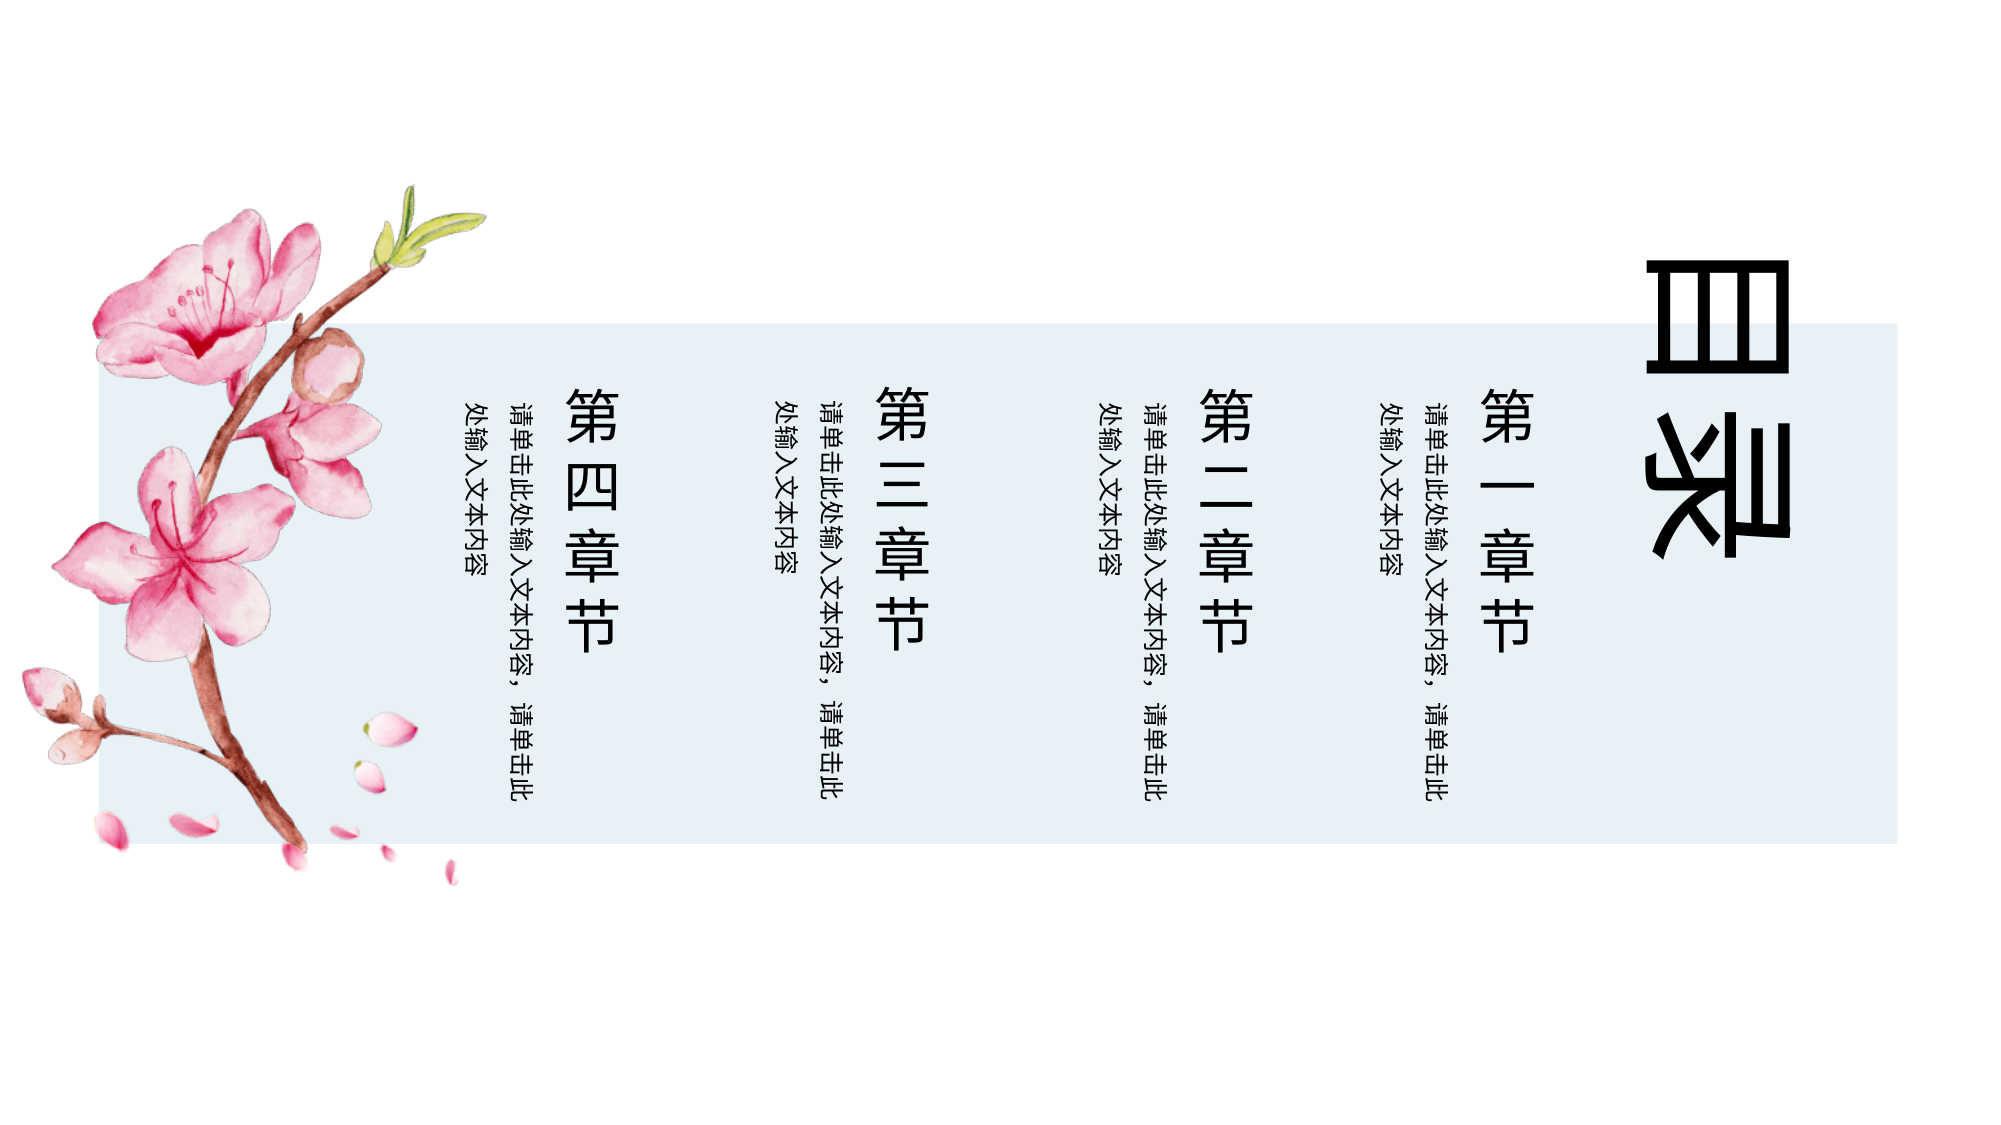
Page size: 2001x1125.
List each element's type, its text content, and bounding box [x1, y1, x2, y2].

text_box 目录 [1601, 220, 1834, 617]
text_box 第二章节 [1171, 372, 1283, 668]
text_box 请单击此处输入文本内容，请单击此处输入文本内容 [748, 386, 870, 820]
picture [0, 50, 596, 1035]
text_box 第四章节 [537, 372, 649, 668]
text_box 请单击此处输入文本内容，请单击此处输入文本内容 [1353, 387, 1475, 821]
text_box 第一章节 [1452, 372, 1564, 668]
text_box 请单击此处输入文本内容，请单击此处输入文本内容 [466, 387, 560, 821]
text_box 第三章节 [847, 371, 959, 666]
text_box [486, 322, 1898, 845]
text_box 请单击此处输入文本内容，请单击此处输入文本内容 [1072, 387, 1194, 821]
